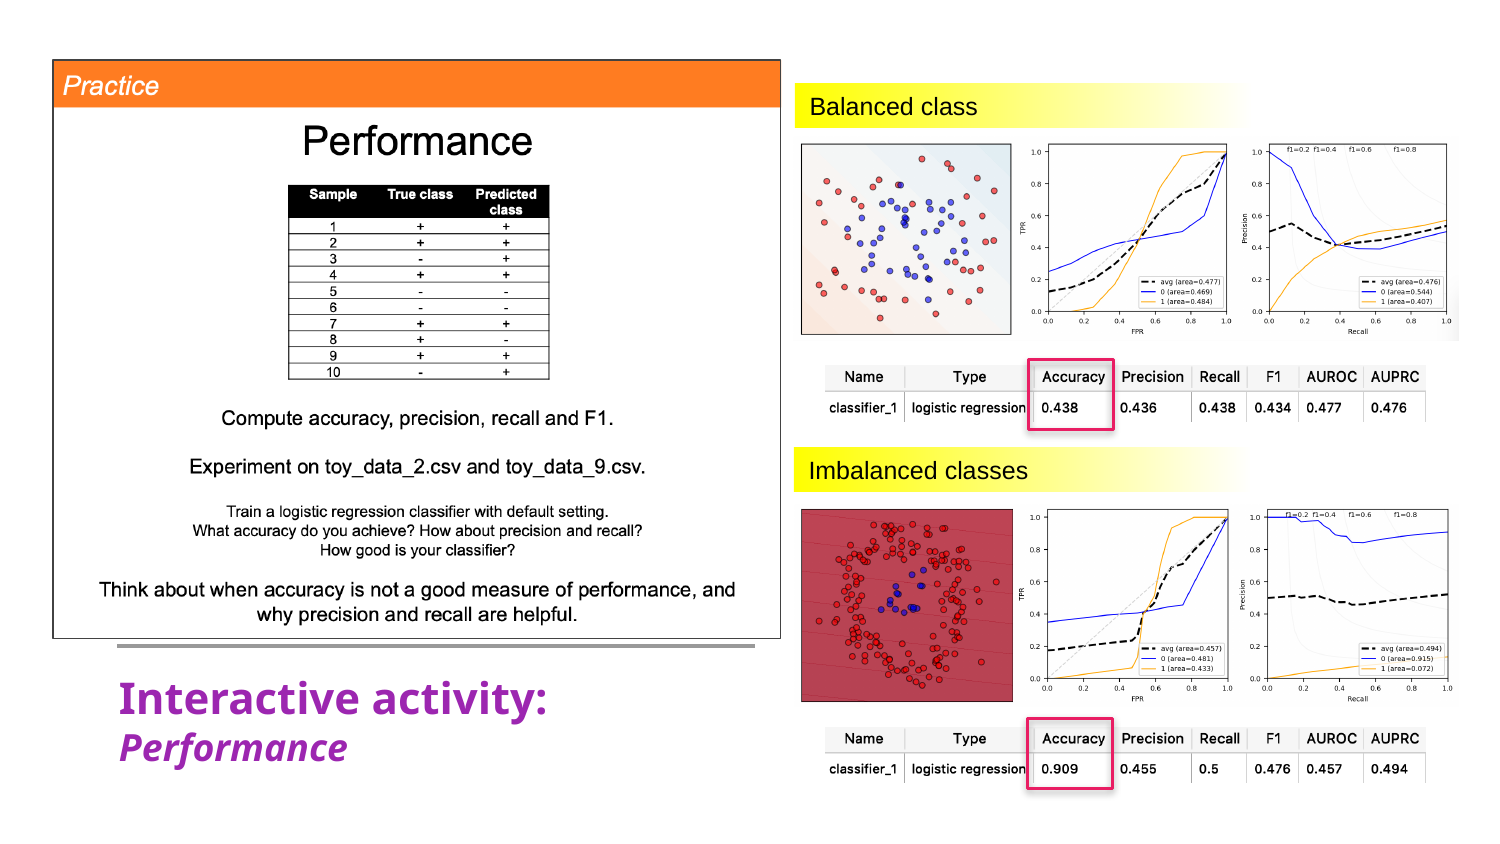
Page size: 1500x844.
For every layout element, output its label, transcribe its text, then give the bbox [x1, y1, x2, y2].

text_box [1028, 359, 1114, 364]
text_box Interactive activity: Performance [103, 659, 761, 784]
picture [824, 365, 1426, 422]
picture [16, 38, 1460, 708]
text_box [1027, 717, 1113, 725]
text_box Imbalanced classes [824, 447, 1250, 492]
text_box Balanced class [824, 83, 1251, 128]
picture [824, 727, 1426, 784]
